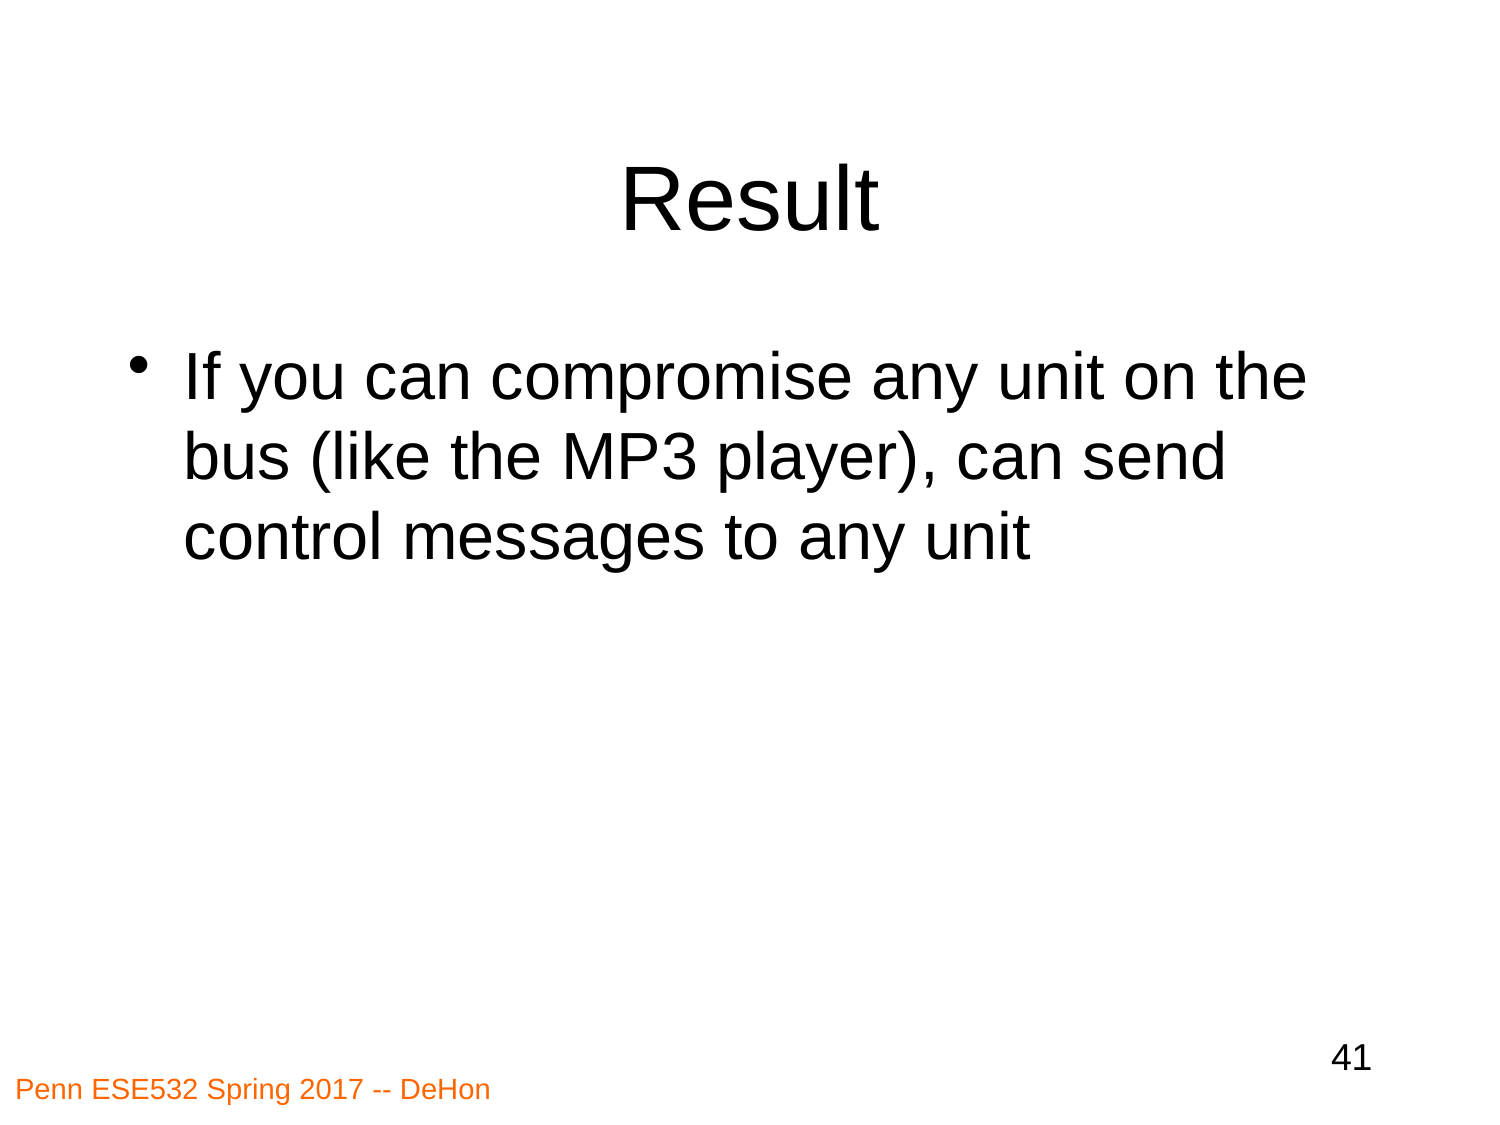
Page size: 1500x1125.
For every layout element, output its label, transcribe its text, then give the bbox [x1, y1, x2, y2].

title Result [112, 99, 1388, 288]
list If you can compromise any unit on the bus (like the MP3 player), can send control messages to any unit [112, 324, 1388, 1001]
slide_number 41 [1074, 1024, 1388, 1101]
slide_number Penn ESE532 Spring 2017 -- DeHon [0, 1062, 613, 1125]
